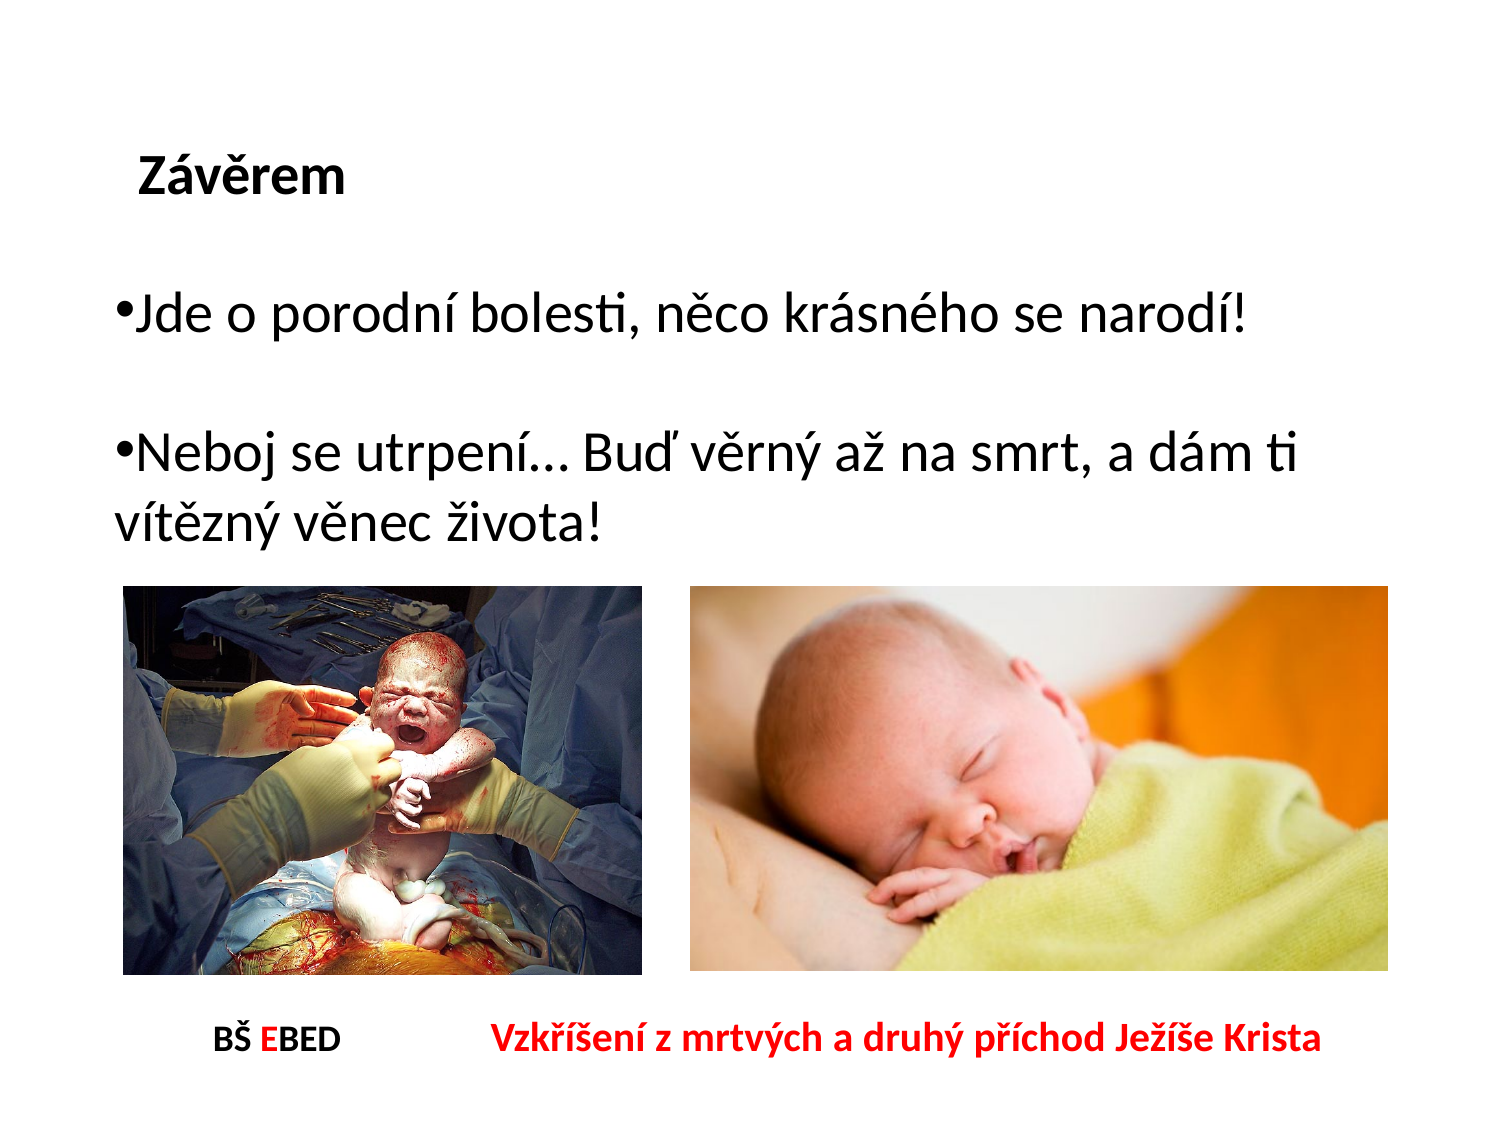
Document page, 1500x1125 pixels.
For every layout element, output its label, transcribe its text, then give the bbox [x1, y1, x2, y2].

picture [690, 585, 1389, 972]
picture [123, 585, 643, 975]
text_box Jde o porodní bolesti, něco krásného se narodí! Neboj se utrpení… Buď věrný až na smrt, a dám ti vítězný věnec života! [100, 196, 1471, 561]
text_box Závěrem [123, 128, 1390, 214]
text_box BŠ EBED Vzkříšení z mrtvých a druhý příchod Ježíše Krista [82, 993, 1454, 1069]
